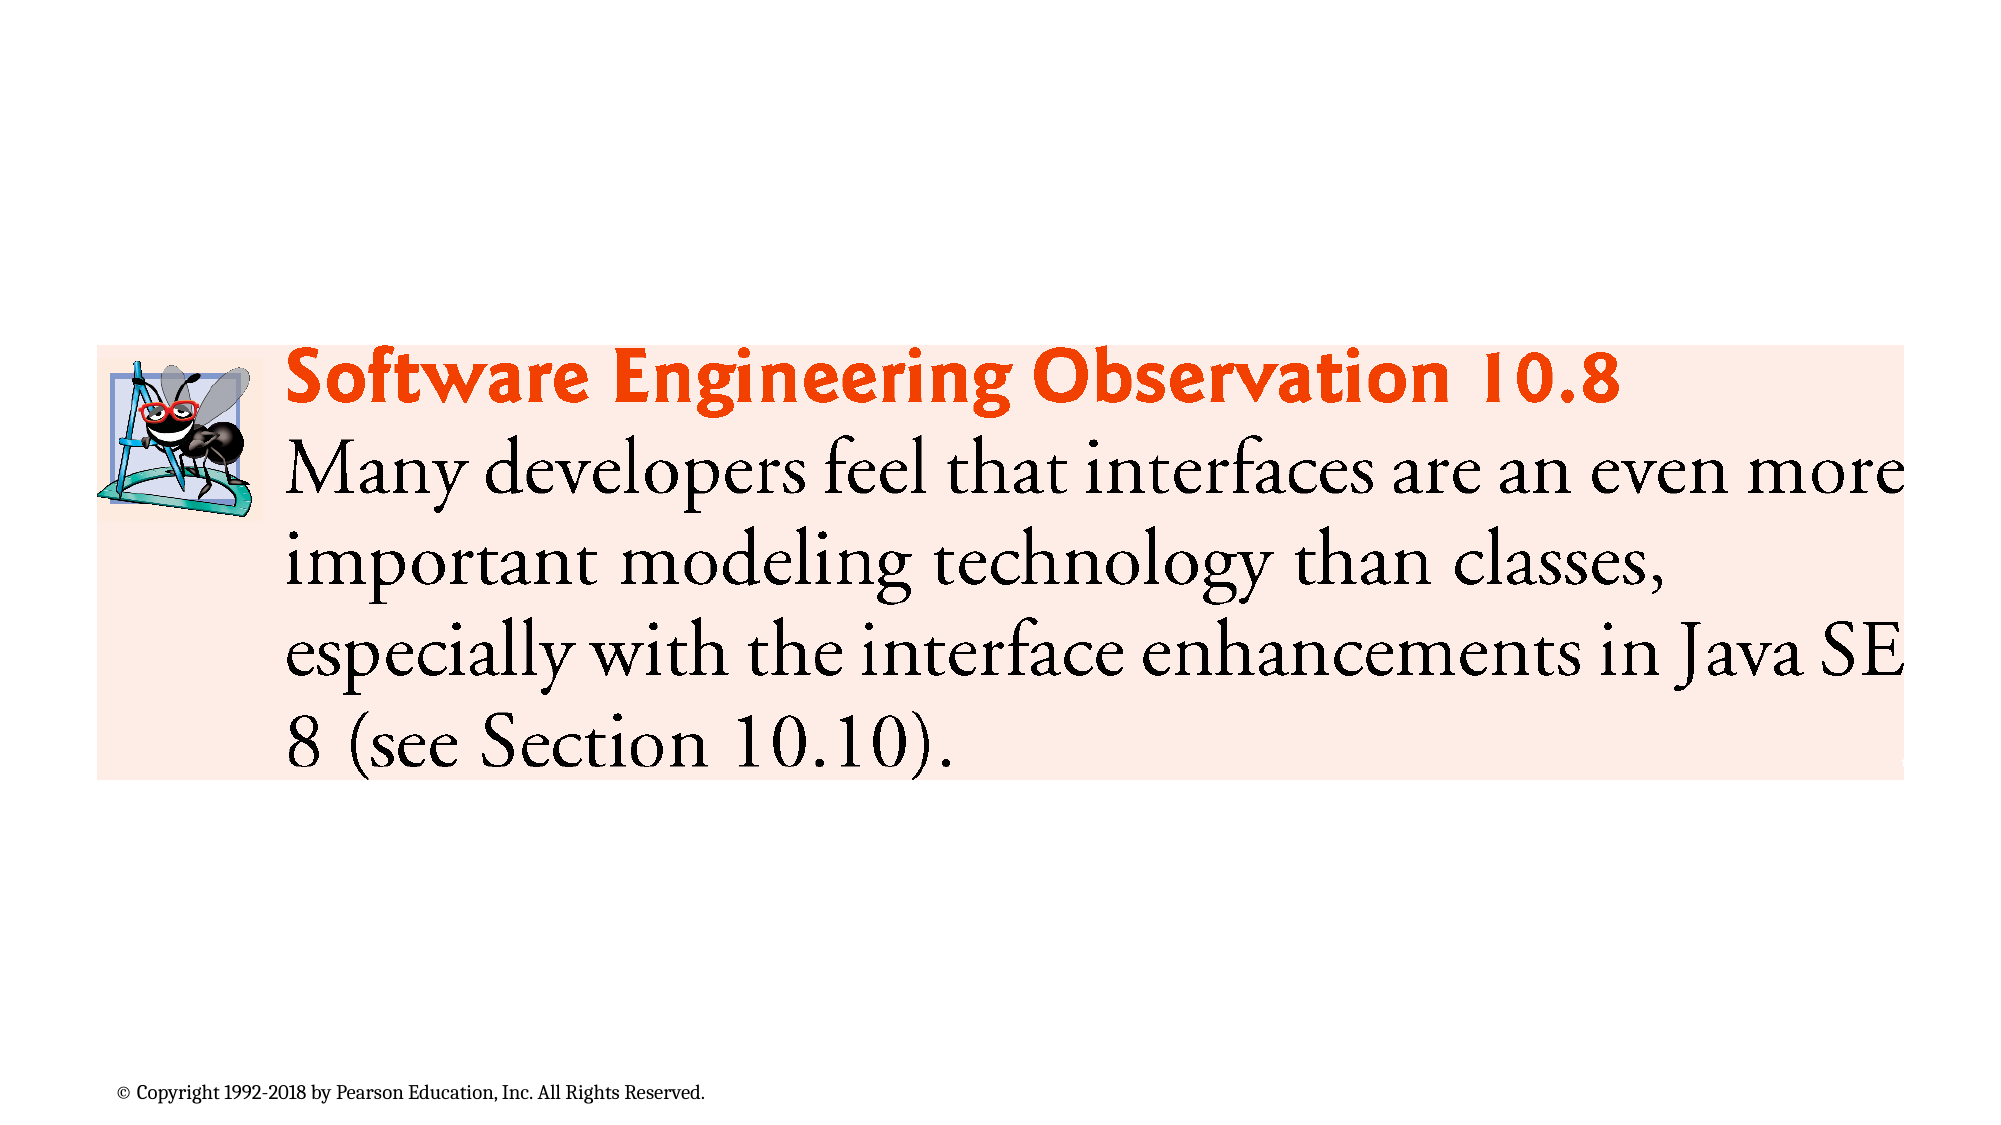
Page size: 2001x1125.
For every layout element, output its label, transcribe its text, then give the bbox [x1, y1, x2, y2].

picture [0, 248, 2000, 877]
footer © Copyright 1992-2018 by Pearson Education, Inc. All Rights Reserved. [99, 1051, 1473, 1112]
